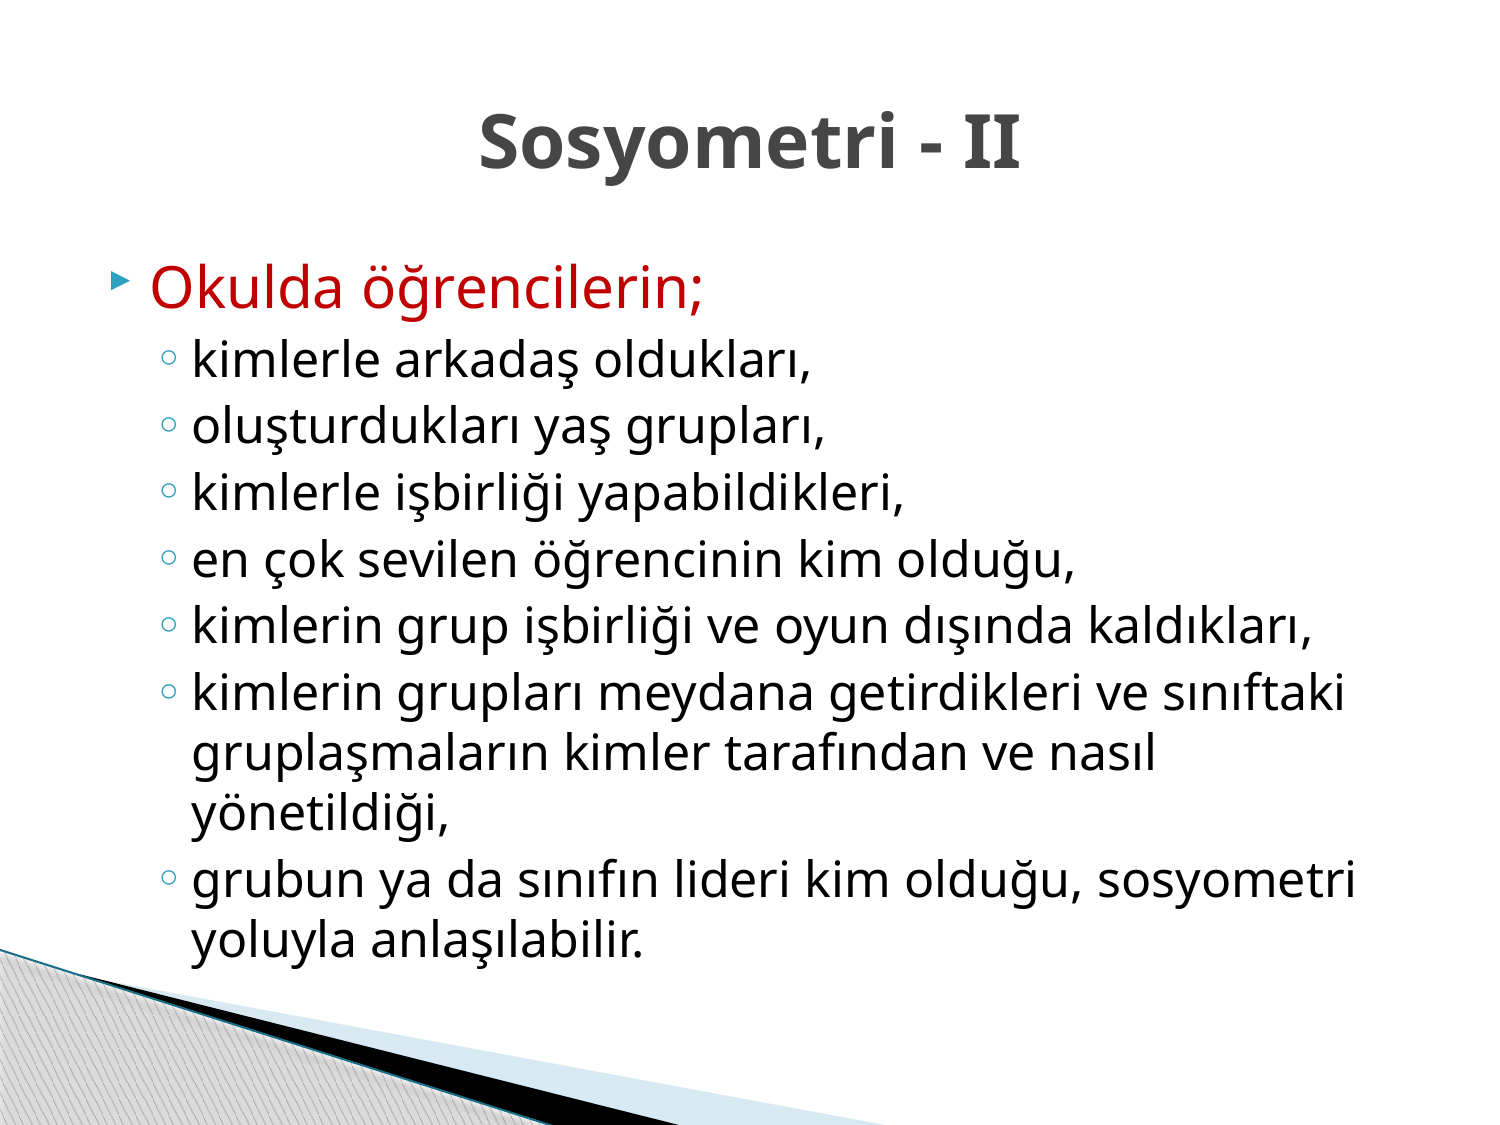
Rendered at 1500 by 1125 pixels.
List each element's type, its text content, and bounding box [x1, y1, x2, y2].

title Sosyometri - II [75, 45, 1425, 233]
list Okulda öğrencilerin; kimlerle arkadaş oldukları, oluşturdukları yaş grupları, kimlerle işbirliği yapabildikleri, en çok sevilen öğrencinin kim olduğu, kimlerin grup işbirliği ve oyun dışında kaldıkları, kimlerin grupları meydana getirdikleri ve sınıftaki gruplaşmaların kimler tarafından ve nasıl yönetildiği, grubun ya da sınıfın lideri kim olduğu, sosyometri yoluyla anlaşılabilir. [75, 243, 1425, 986]
